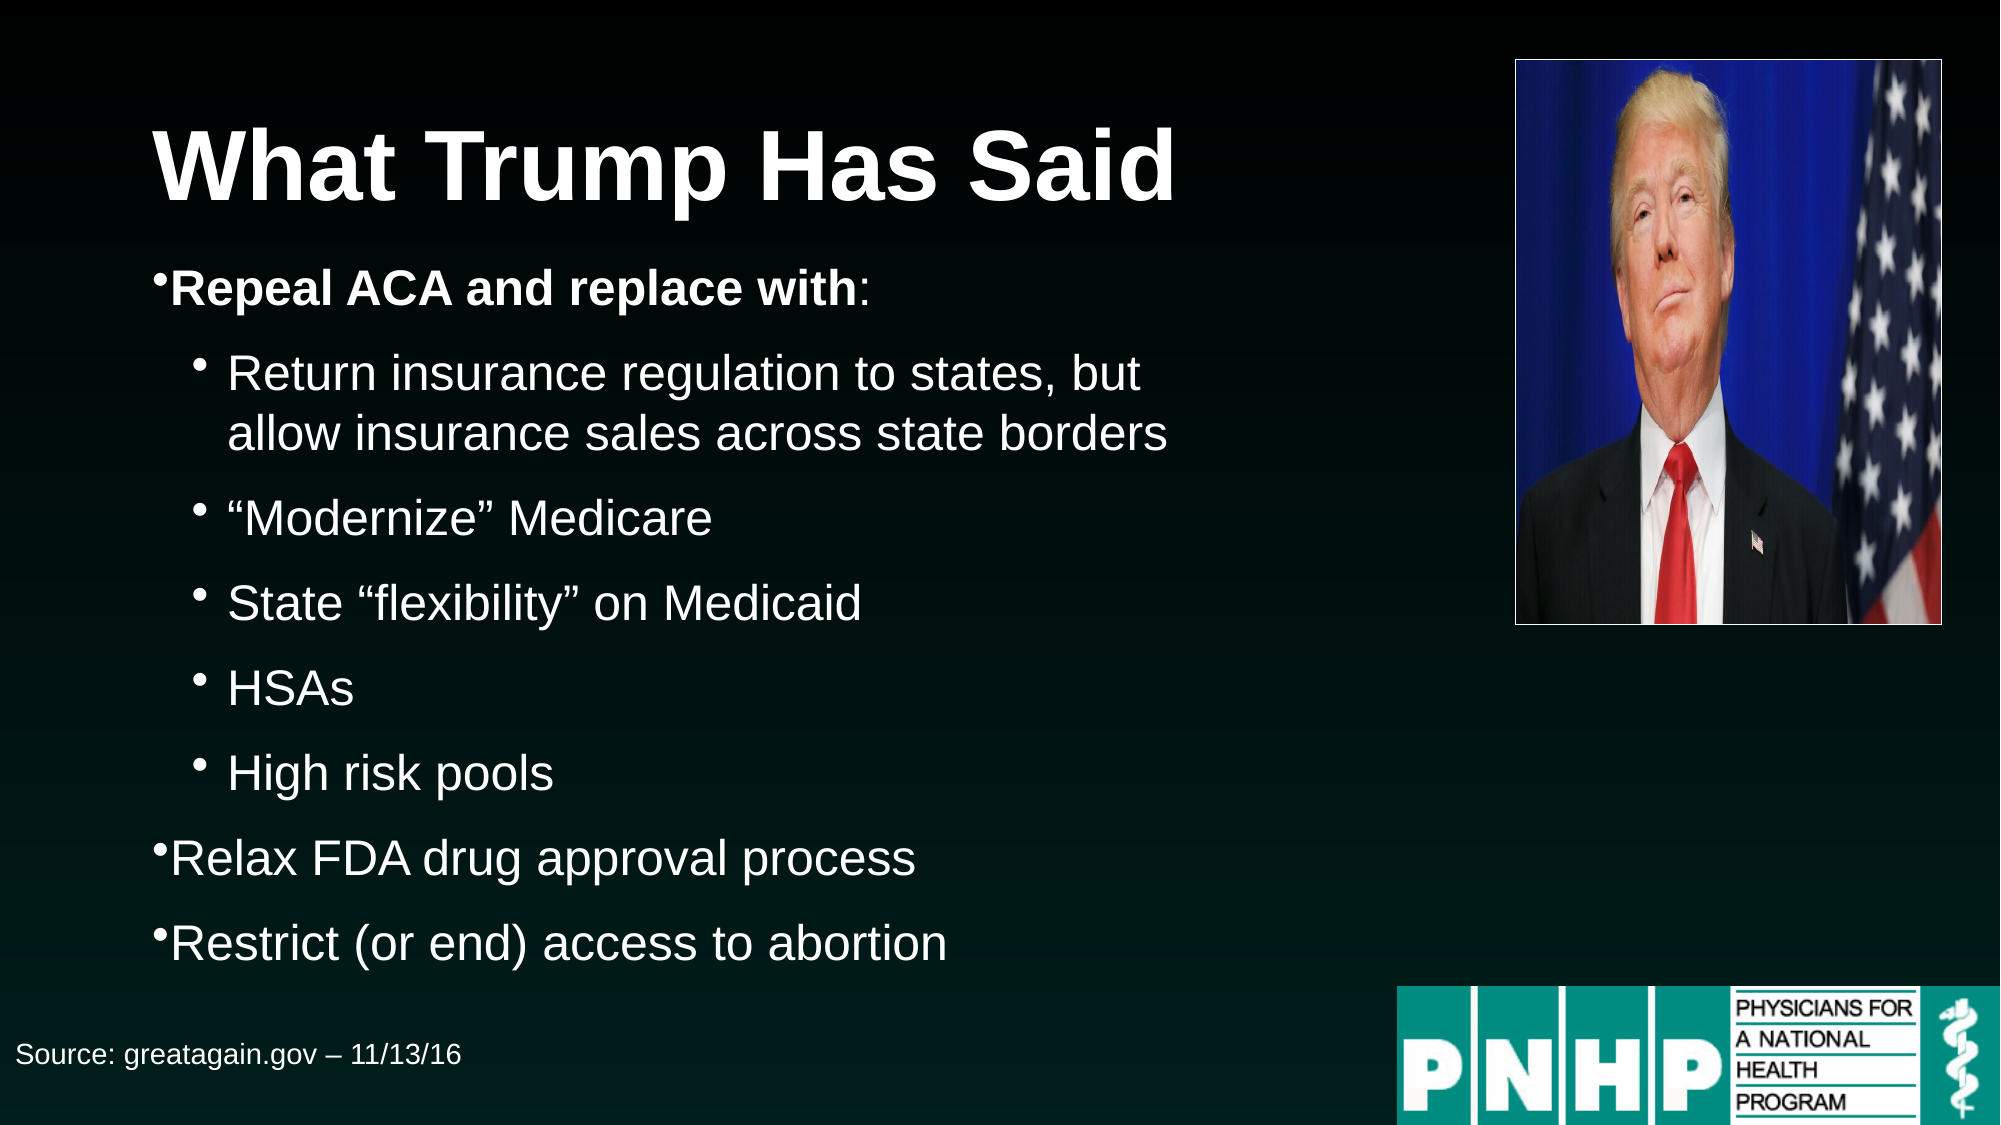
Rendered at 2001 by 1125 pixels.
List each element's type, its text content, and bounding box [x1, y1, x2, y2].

text_box Repeal ACA and replace with: Return insurance regulation to states, but allow insurance sales across state borders “Modernize” Medicare State “flexibility” on Medicaid HSAs High risk pools Relax FDA drug approval process Restrict (or end) access to abortion [137, 248, 1269, 986]
picture [1514, 59, 1942, 625]
list Source: greatagain.gov – 11/13/16 [0, 986, 1342, 1125]
title What Trump Has Said [137, 59, 1514, 278]
picture [1397, 986, 2000, 1125]
